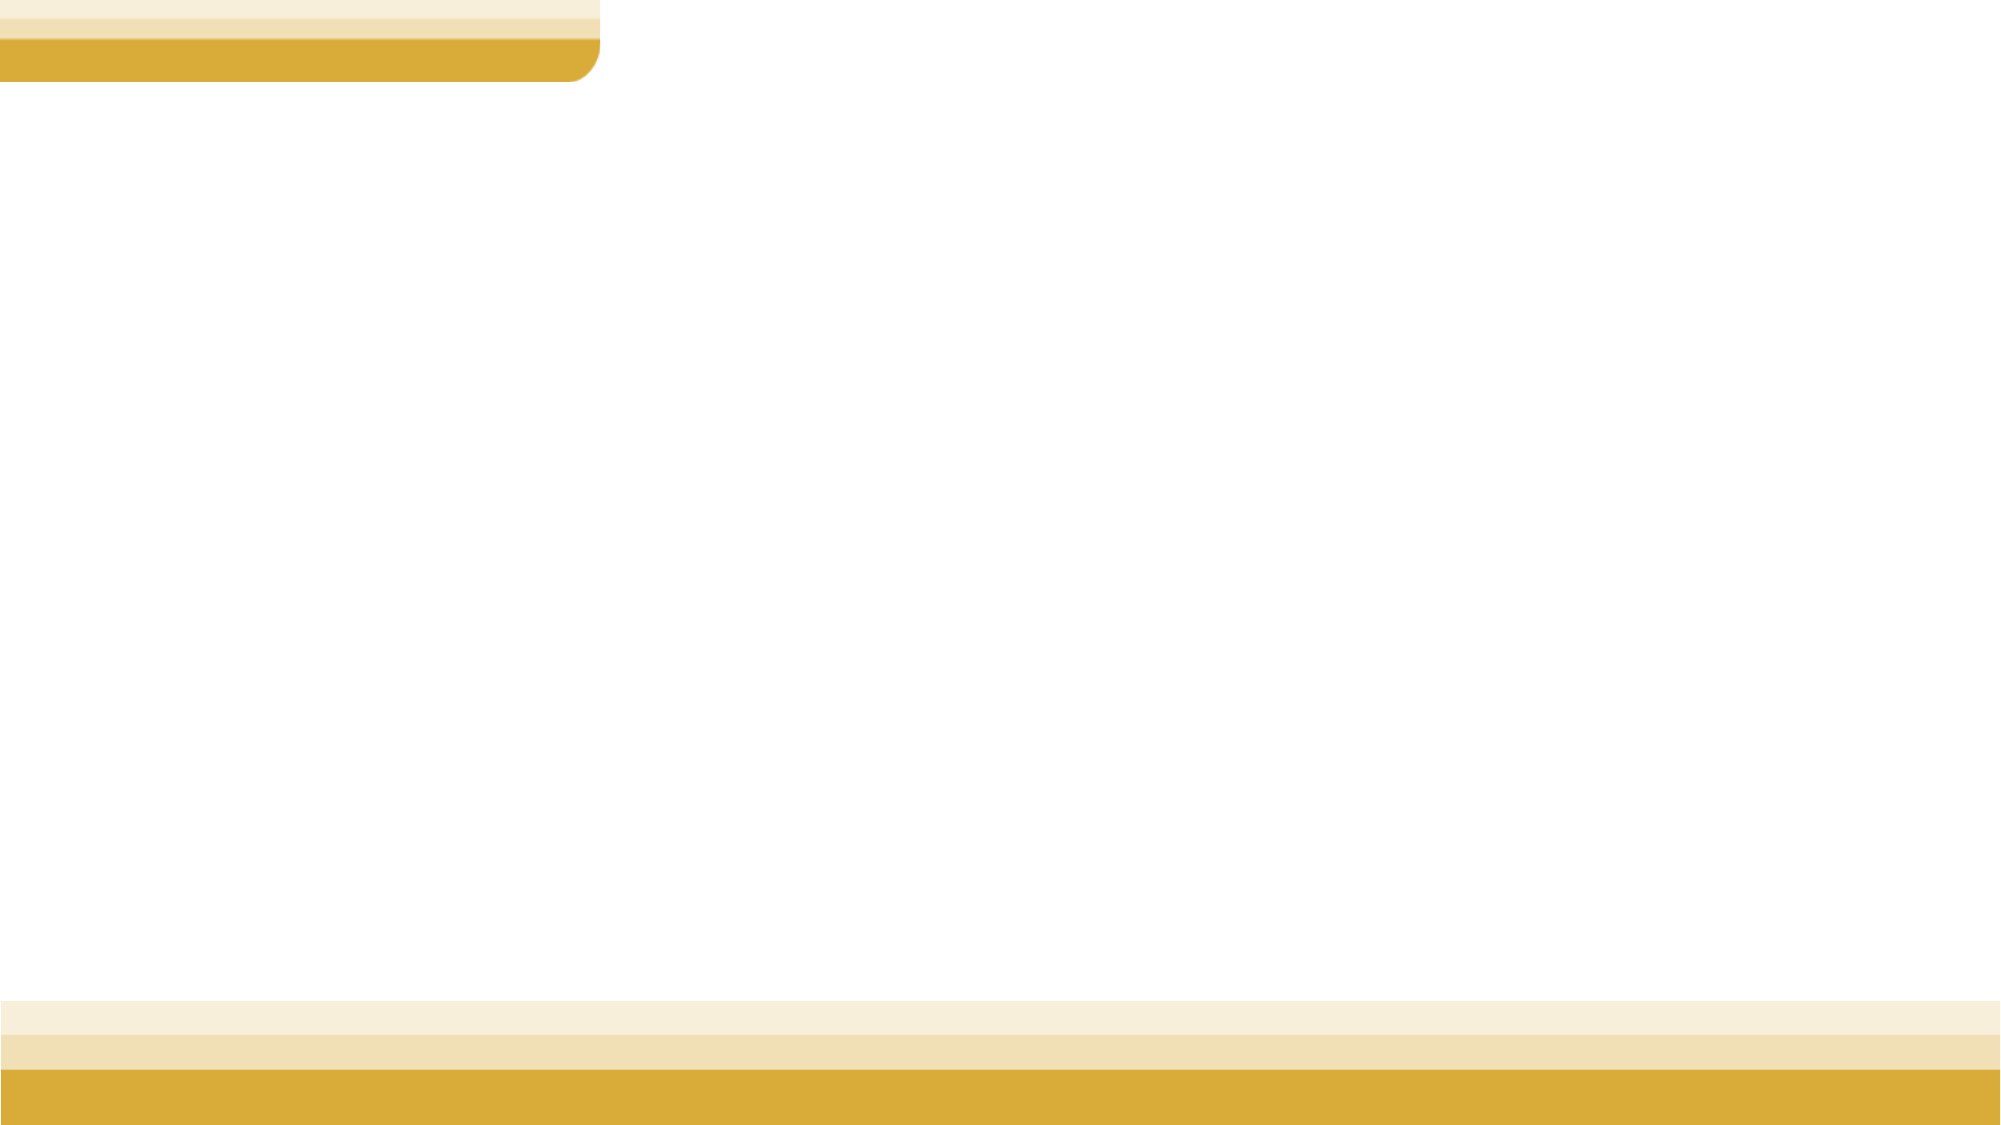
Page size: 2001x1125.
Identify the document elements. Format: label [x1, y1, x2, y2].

picture [3, 1001, 2000, 1125]
picture [0, 0, 601, 82]
